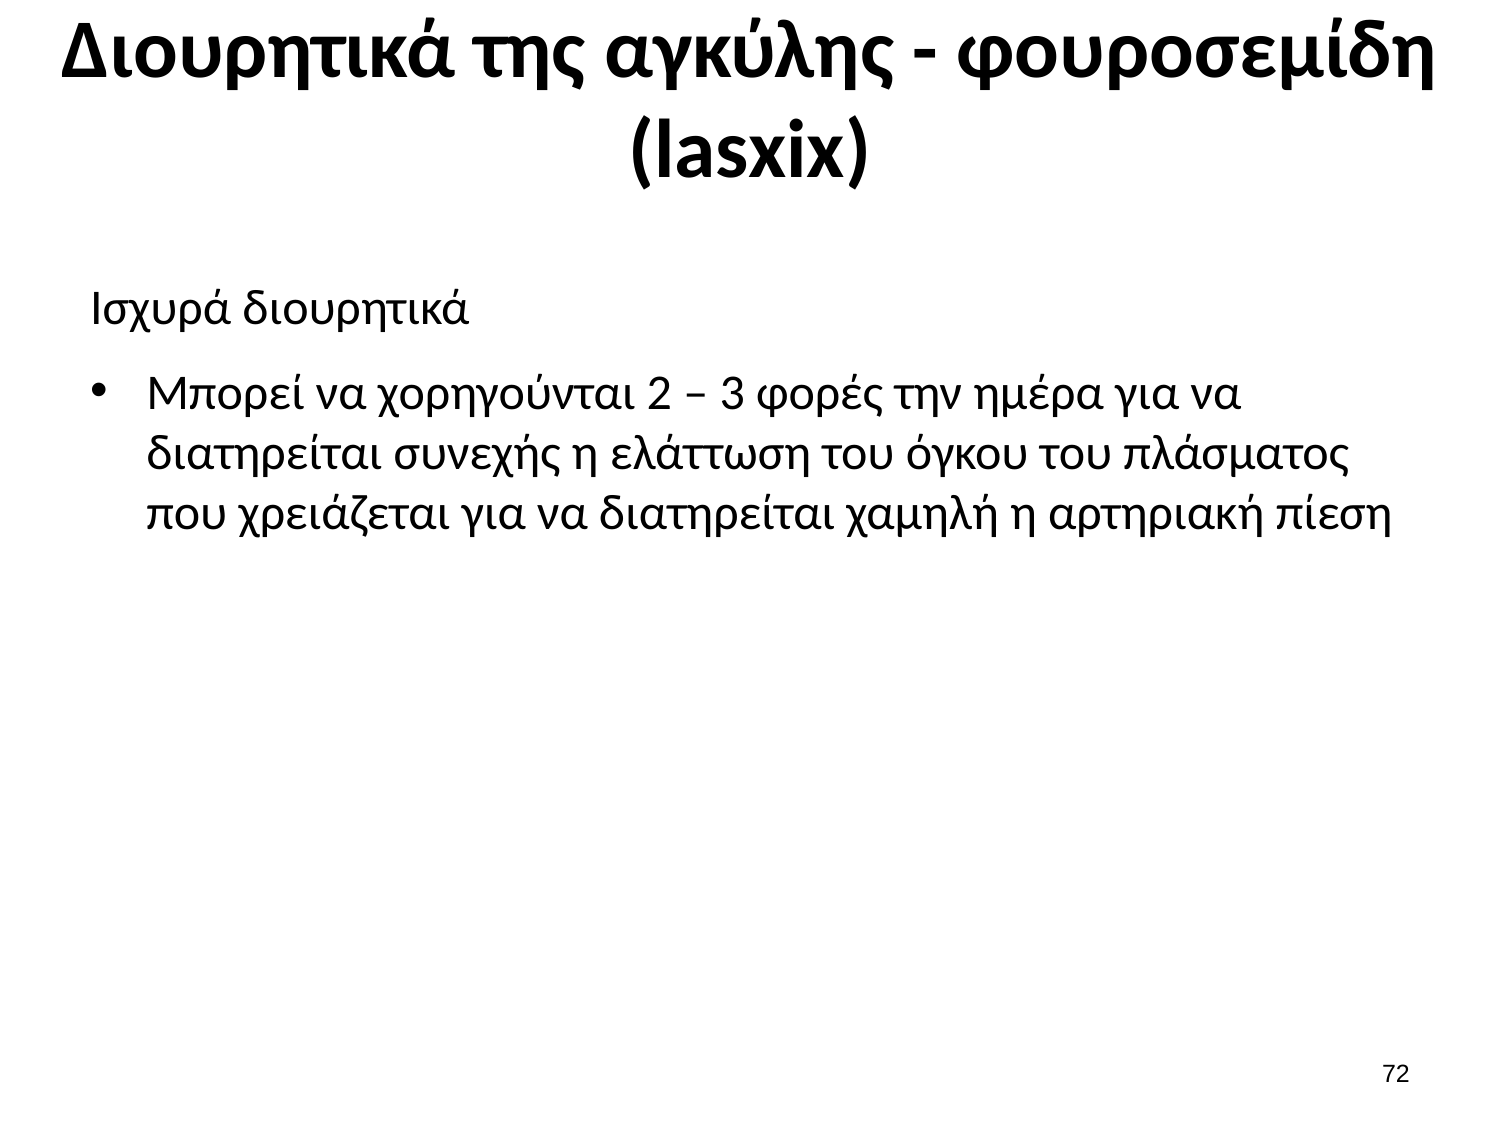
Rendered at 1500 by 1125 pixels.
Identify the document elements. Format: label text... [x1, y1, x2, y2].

slide_number 71 [1074, 1042, 1425, 1103]
list Ισχυρά διουρητικά Μπορεί να χορηγούνται 2 – 3 φορές την ημέρα για να διατηρείται συνεχής η ελάττωση του όγκου του πλάσματος που χρειάζεται για να διατηρείται χαμηλή η αρτηριακή πίεση [75, 267, 1425, 1024]
title Διουρητικά της αγκύλης - φουροσεμίδη (lasxix) [0, 19, 1500, 169]
